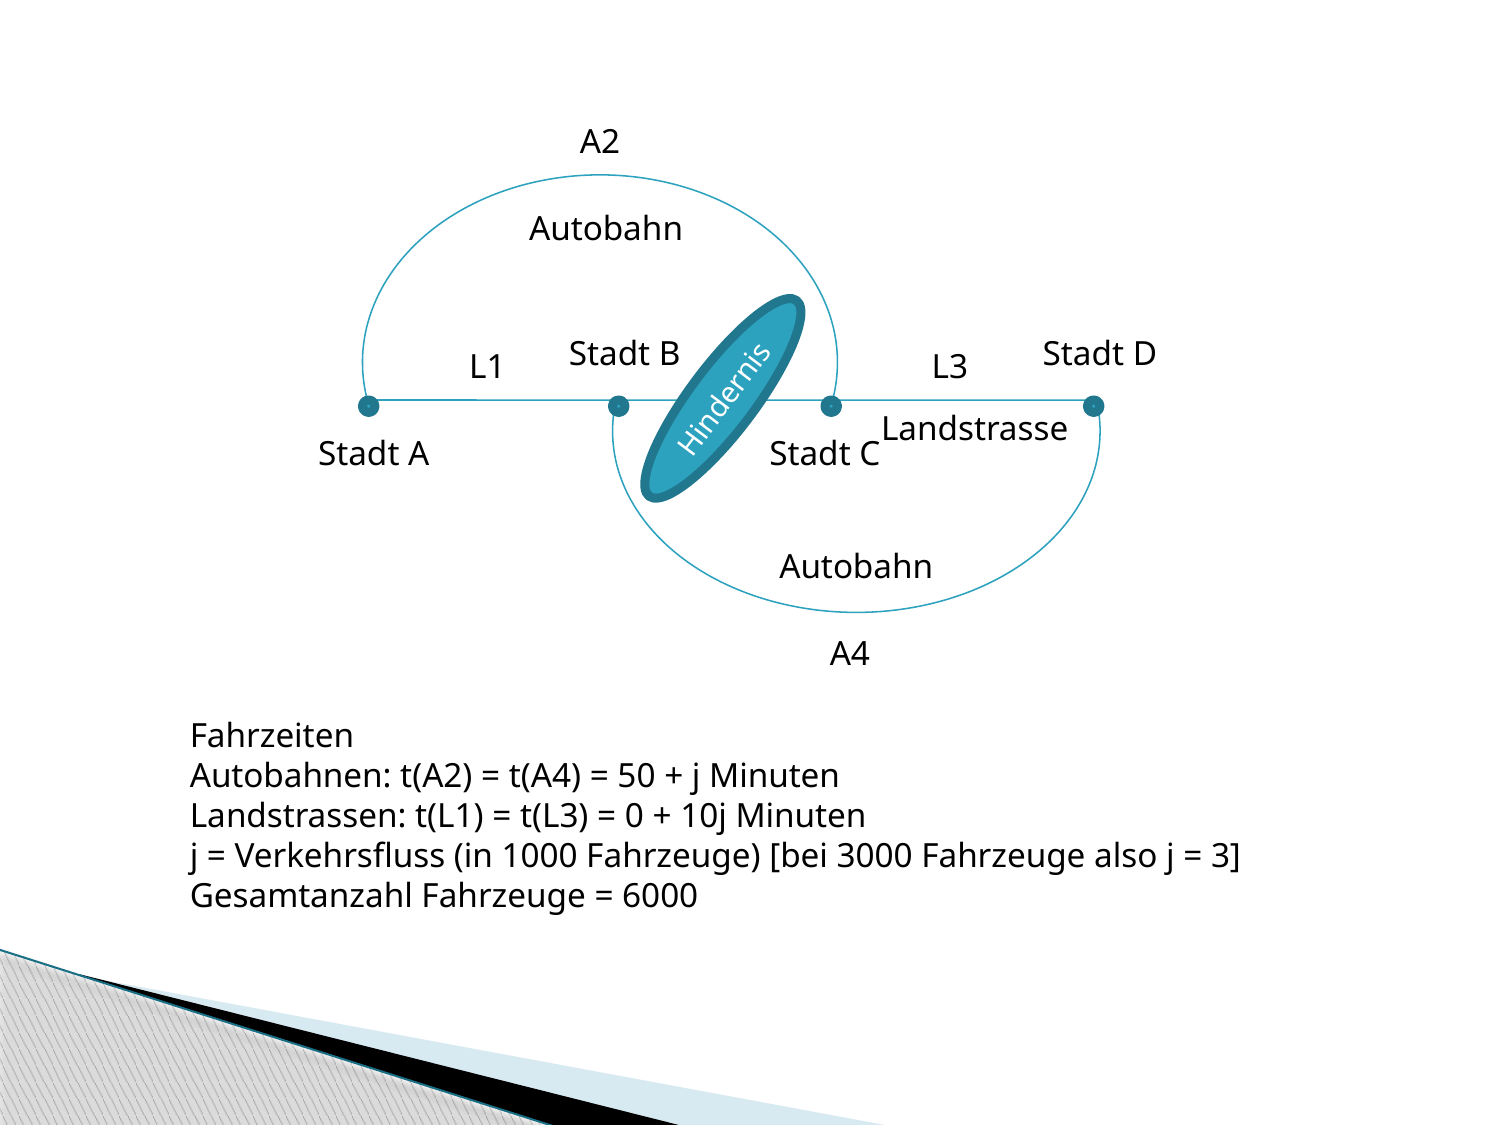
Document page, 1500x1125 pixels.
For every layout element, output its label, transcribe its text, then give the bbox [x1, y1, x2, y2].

text_box [611, 411, 1101, 614]
text_box Autobahn [512, 199, 700, 255]
text_box L1 [449, 337, 525, 393]
text_box Autobahn [762, 537, 950, 593]
text_box L3 [912, 337, 988, 393]
text_box Stadt C [749, 424, 900, 480]
text_box Stadt D [1024, 324, 1175, 380]
text_box A4 [812, 624, 888, 680]
text_box [361, 174, 839, 397]
text_box A2 [562, 112, 638, 168]
text_box [821, 411, 841, 417]
text_box Hindernis [640, 411, 760, 503]
text_box Hindernis [677, 294, 806, 399]
text_box Fahrzeiten Autobahnen: t(A2) = t(A4) = 50 + j Minuten Landstrassen: t(L1) = t(L3) = 0 + 10j Minuten j = Verkehrsfluss (in 1000 Fahrzeuge) [bei 3000 Fahrzeuge also j = 3] Gesamtanzahl Fahrzeuge = 6000 [174, 706, 1400, 922]
text_box Stadt A [300, 424, 448, 480]
text_box [823, 395, 839, 399]
text_box [358, 395, 379, 417]
list [87, 162, 1438, 905]
text_box Stadt B [549, 324, 700, 380]
text_box [609, 411, 629, 417]
text_box [610, 395, 627, 399]
text_box [1085, 395, 1105, 417]
text_box Landstrasse [862, 411, 1088, 455]
